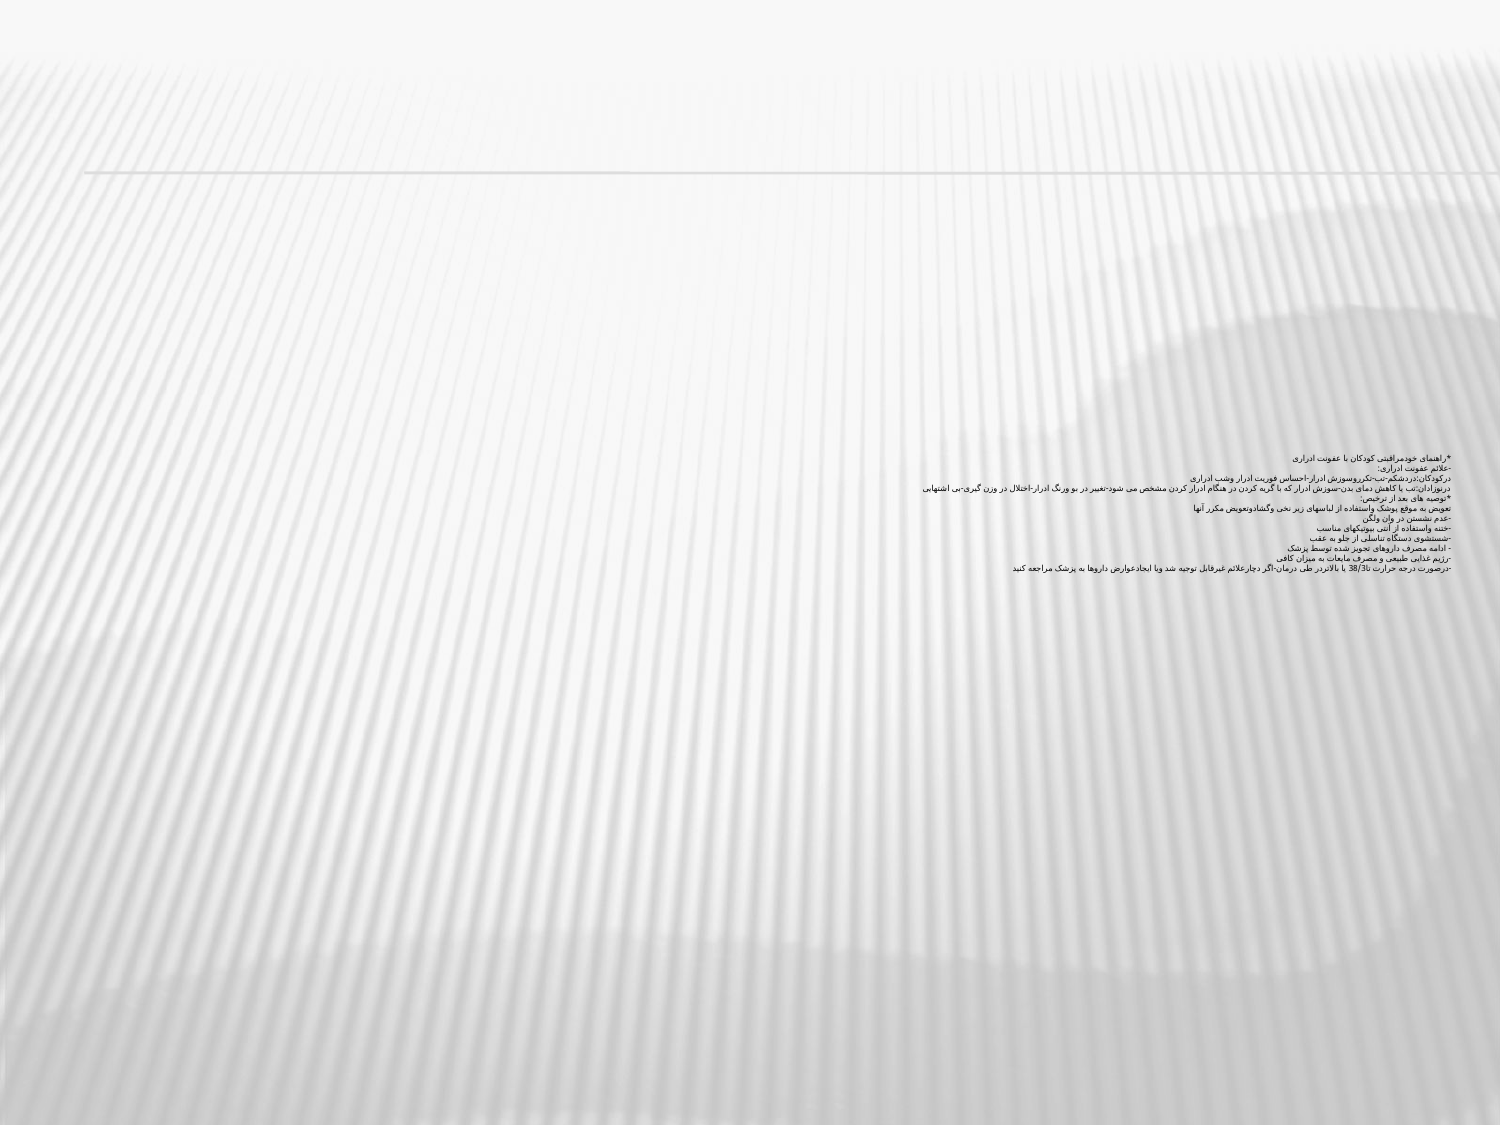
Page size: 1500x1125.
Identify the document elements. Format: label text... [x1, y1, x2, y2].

title *راهنمای خودمراقبتی کودکان با عفونت ادراری -علائم عفونت ادراری: درکودکان:دردشکم-تب-تکرروسوزش ادرار-احساس فوریت ادرار وشب ادراری درنوزادان:تب یا کاهش دمای بدن-سوزش ادرار که با گریه کردن در هنگام ادرار کردن مشخص می شود-تغییر در بو ورنگ ادرار-اختلال در وزن گیری-بی اشتهایی *توصیه های بعد از ترخیص: تعویض به موقع پوشک واستفاده از لباسهای زیر نخی وگشادوتعویض مکرر آنها -عدم نشستن در وان ولگن -ختنه واستفاده از آنتی بیوتیکهای مناسب -شستشوی دستگاه تناسلی از جلو به عقب - ادامه مصرف داروهای تجویز شده توسط پزشک -رژیم غذایی طبیعی و مصرف مایعات به میزان کافی -درصورت درجه حرارت تا38/3 یا بالاتردر طی درمان-اگر دچارعلائم غیرقابل توجیه شد ویا ایجادعوارض داروها به پزشک مراجعه کنید [41, 444, 1467, 583]
